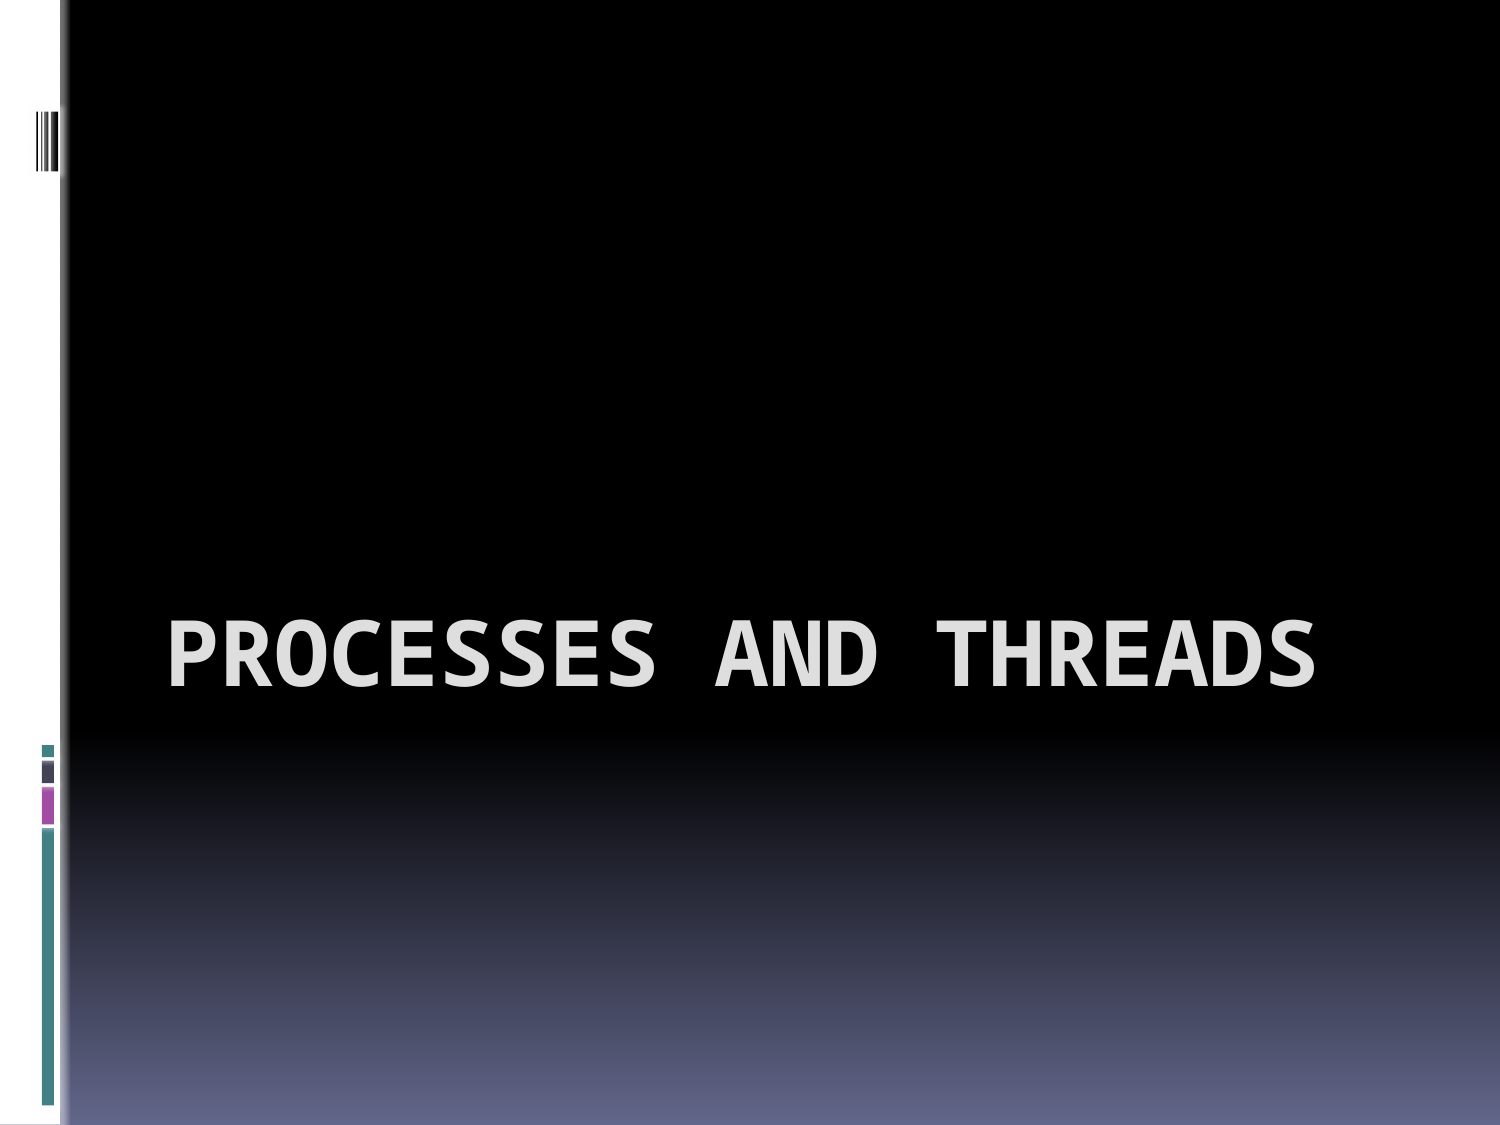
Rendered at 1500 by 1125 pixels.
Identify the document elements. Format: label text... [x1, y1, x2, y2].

title Processes and Threads [150, 587, 1425, 912]
